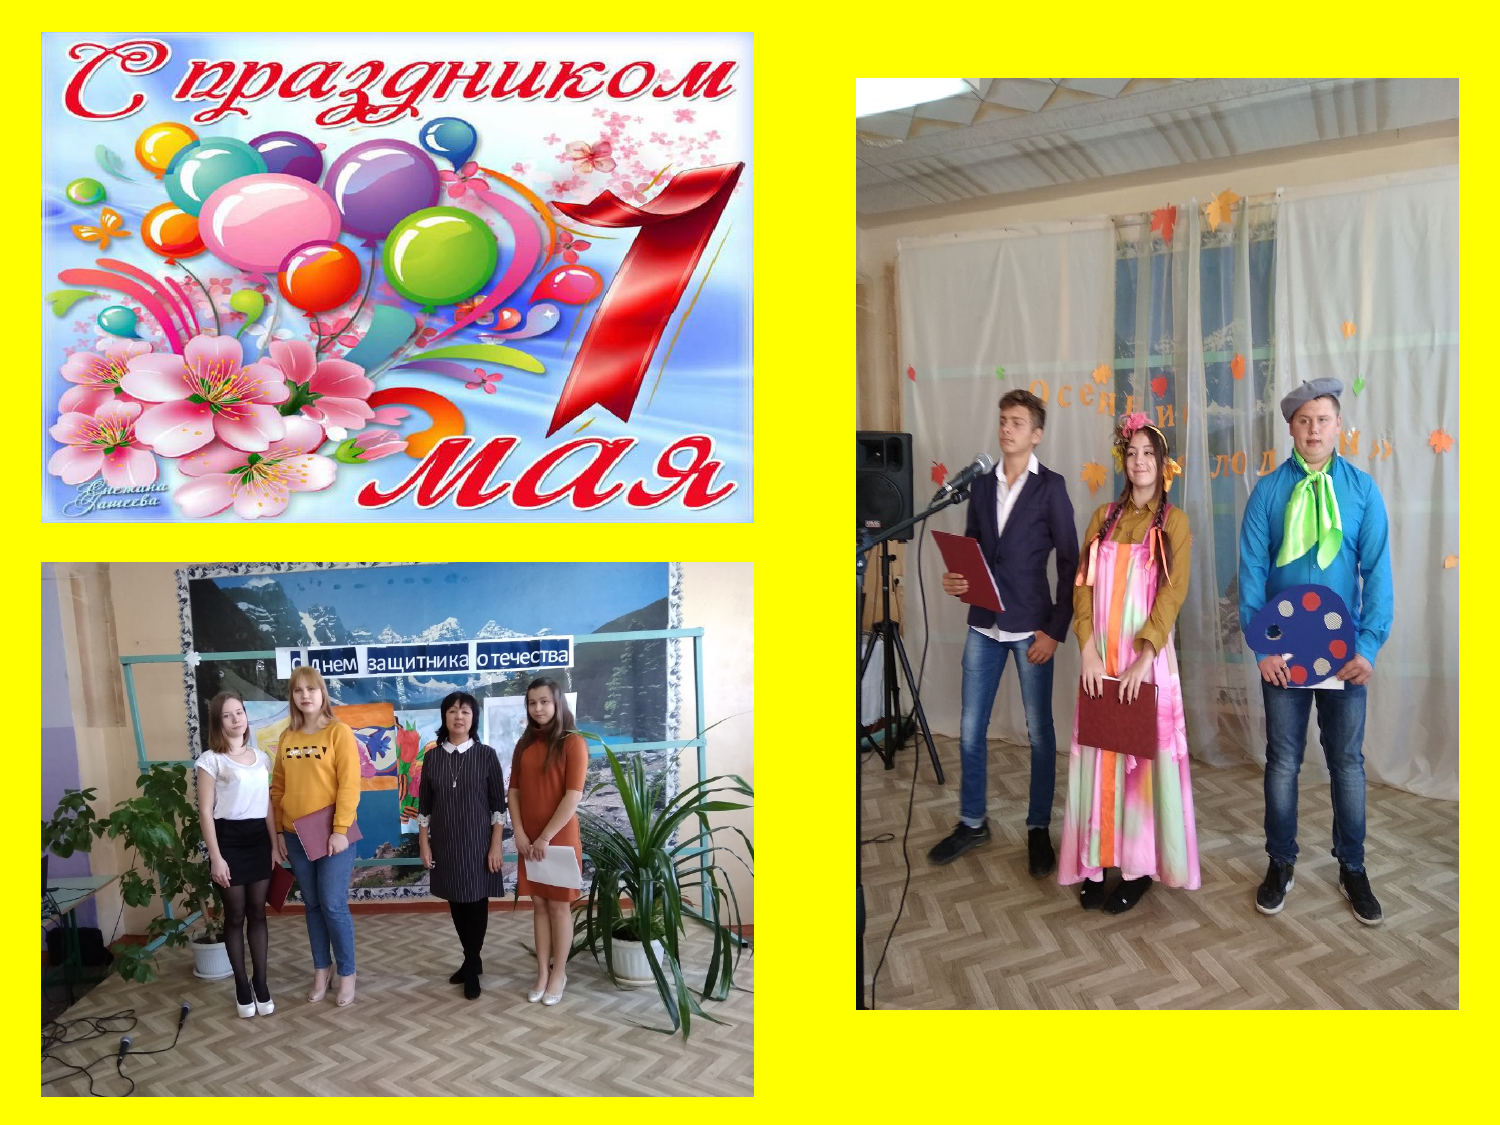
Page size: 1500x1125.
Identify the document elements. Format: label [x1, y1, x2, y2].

picture [856, 77, 1459, 1010]
picture [40, 32, 755, 523]
picture [40, 562, 755, 1098]
